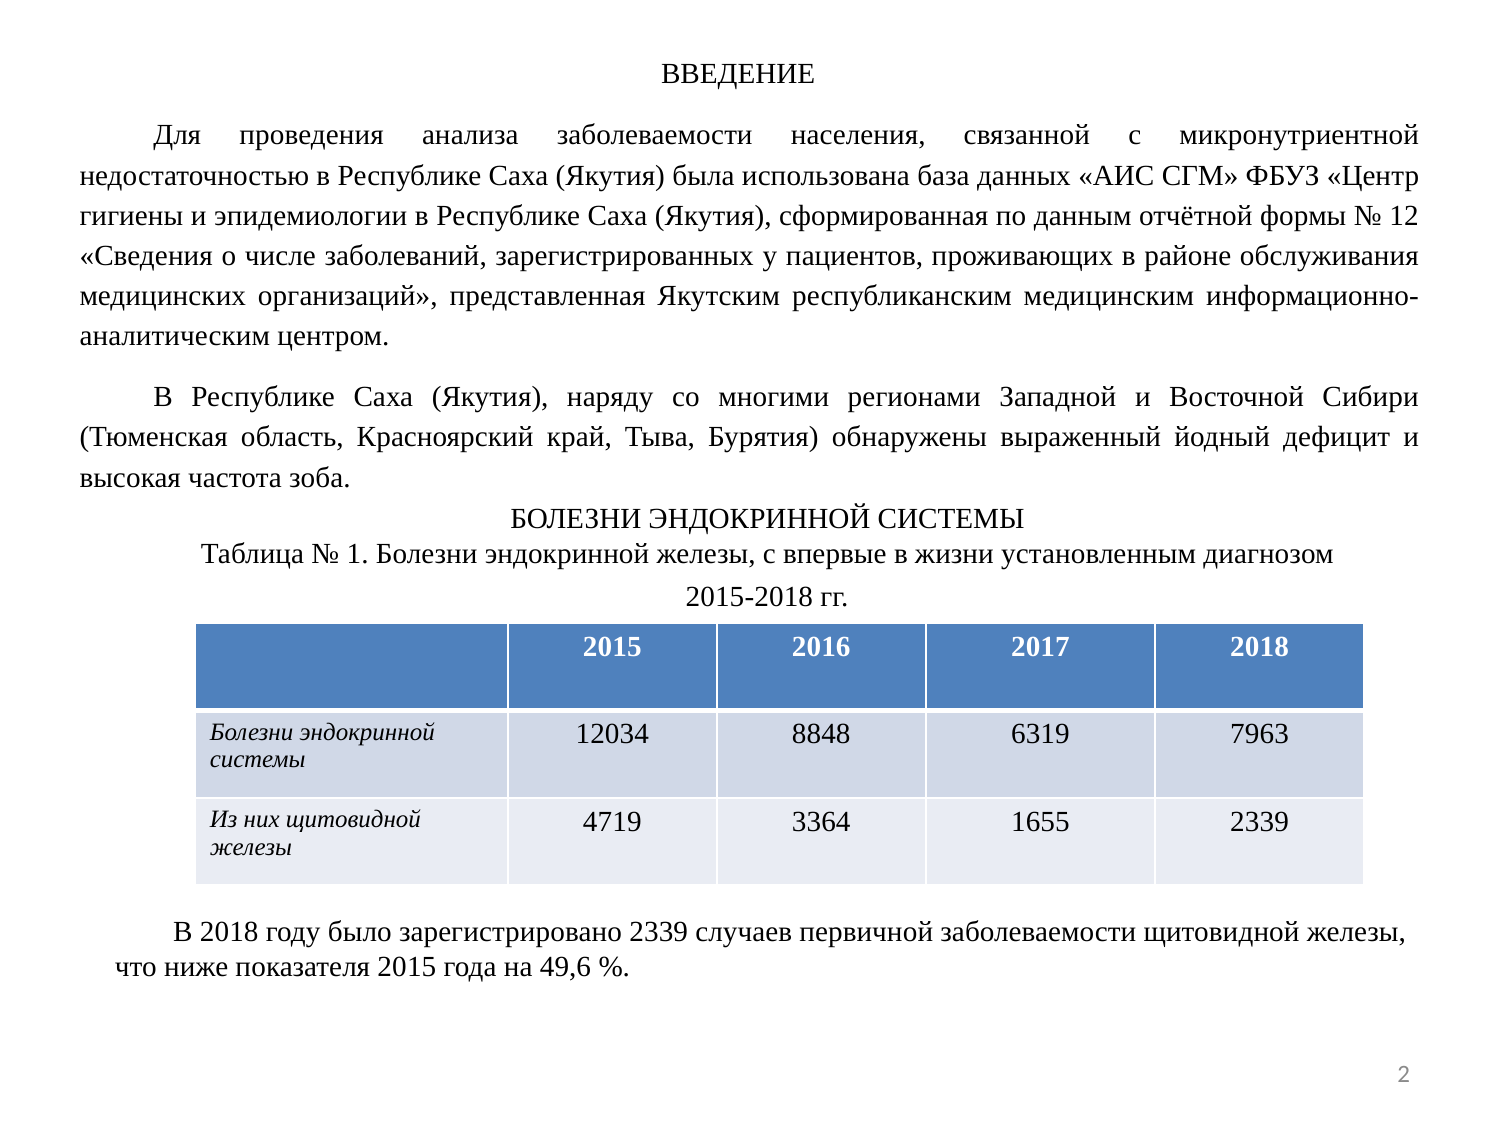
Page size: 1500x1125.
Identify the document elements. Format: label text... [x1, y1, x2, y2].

table_cell Болезни эндокринной системы [196, 713, 507, 797]
text_box БОЛЕЗНИ ЭНДОКРИННОЙ СИСТЕМЫ Таблица № 1. Болезни эндокринной железы, с впервые в жизни установленным диагнозом 2015-2018 гг. [135, 491, 1400, 622]
table_cell 1655 [927, 799, 1154, 884]
table_cell 2339 [1156, 799, 1363, 884]
table_cell 3364 [718, 799, 925, 884]
table_header 2017 [927, 624, 1154, 708]
slide_number 2 [1074, 1042, 1425, 1103]
table_header 2015 [509, 624, 716, 708]
table_cell 6319 [927, 713, 1154, 797]
table_cell 12034 [509, 713, 716, 797]
table_header 2016 [718, 624, 925, 708]
table_cell 4719 [509, 799, 716, 884]
text_box ВВЕДЕНИЕ Для проведения анализа заболеваемости населения, связанной с микронутриентной недостаточностью в Республике Саха (Якутия) была использована база данных «АИС СГМ» ФБУЗ «Центр гигиены и эпидемиологии в Республике Саха (Якутия), сформированная по данным отчётной формы № 12 «Сведения о числе заболеваний, зарегистрированных у пациентов, проживающих в районе обслуживания медицинских организаций», представленная Якутским республиканским медицинским информационно-аналитическим центром. В Республике Саха (Якутия), наряду со многими регионами Западной и Восточной Сибири (Тюменская область, Красноярский край, Тыва, Бурятия) обнаружены выраженный йодный дефицит и высокая частота зоба. [64, 42, 1436, 501]
table_cell 7963 [1156, 713, 1363, 797]
table_header 2018 [1156, 624, 1363, 708]
table_header [196, 624, 507, 708]
text_box В 2018 году было зарегистрировано 2339 случаев первичной заболеваемости щитовидной железы, что ниже показателя 2015 года на 49,6 %. [100, 905, 1436, 990]
table_cell 8848 [718, 713, 925, 797]
table_cell Из них щитовидной железы [196, 799, 507, 884]
